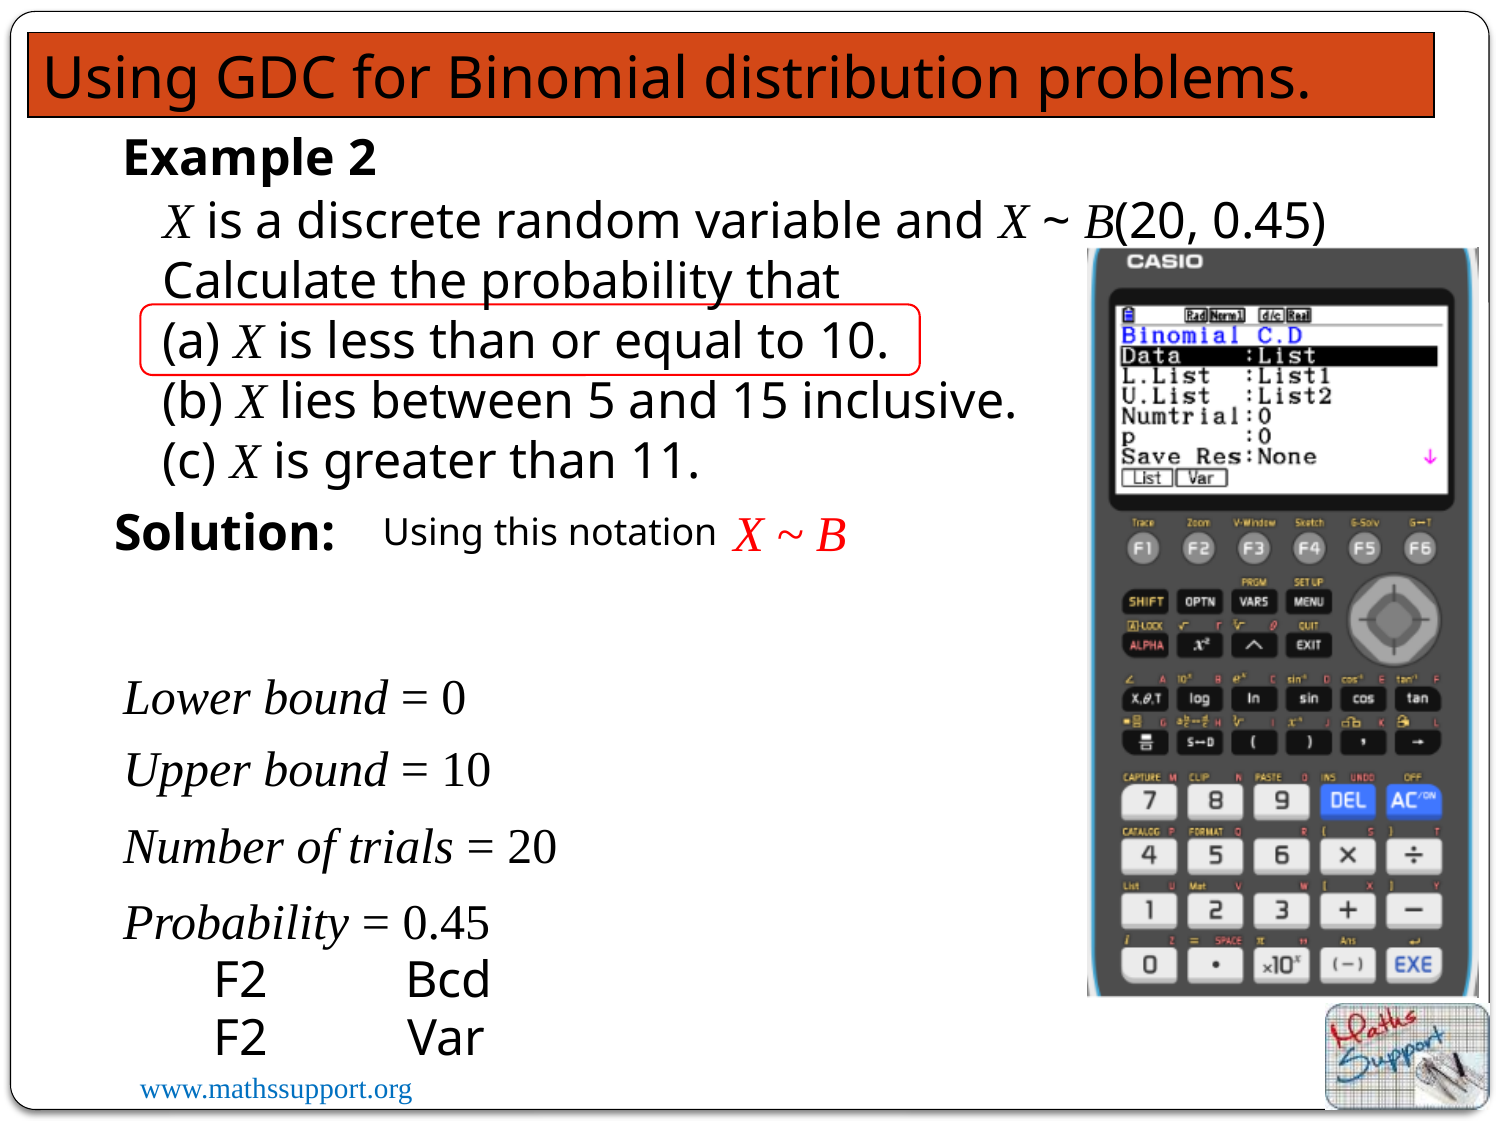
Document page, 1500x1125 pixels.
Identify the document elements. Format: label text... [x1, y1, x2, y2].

text_box [131, 1063, 416, 1106]
text_box X is a discrete random variable and X ~ B(20, 0.45) Calculate the probability that (a) X is less than or equal to 10. (b) X lies between 5 and 15 inclusive. (c) X is greater than 11. [147, 181, 1432, 497]
text_box F2 [198, 998, 283, 1063]
text_box Example 2 [108, 118, 399, 193]
text_box Using GDC for Binomial distribution problems. [28, 32, 1434, 118]
text_box Var [392, 998, 501, 1074]
text_box [139, 304, 147, 375]
text_box Using this notation [367, 500, 733, 561]
text_box Bcd [390, 957, 508, 1015]
text_box Number of trials = 20 [108, 806, 608, 882]
picture [1325, 1003, 1490, 1110]
text_box [1324, 1003, 1487, 1106]
text_box Probability = 0.45 [108, 882, 608, 957]
text_box F2 [198, 957, 283, 998]
text_box Solution: [99, 493, 390, 568]
picture [1087, 247, 1480, 998]
text_box Upper bound = 10 [108, 729, 608, 804]
text_box Lower bound = 0 [108, 657, 608, 729]
